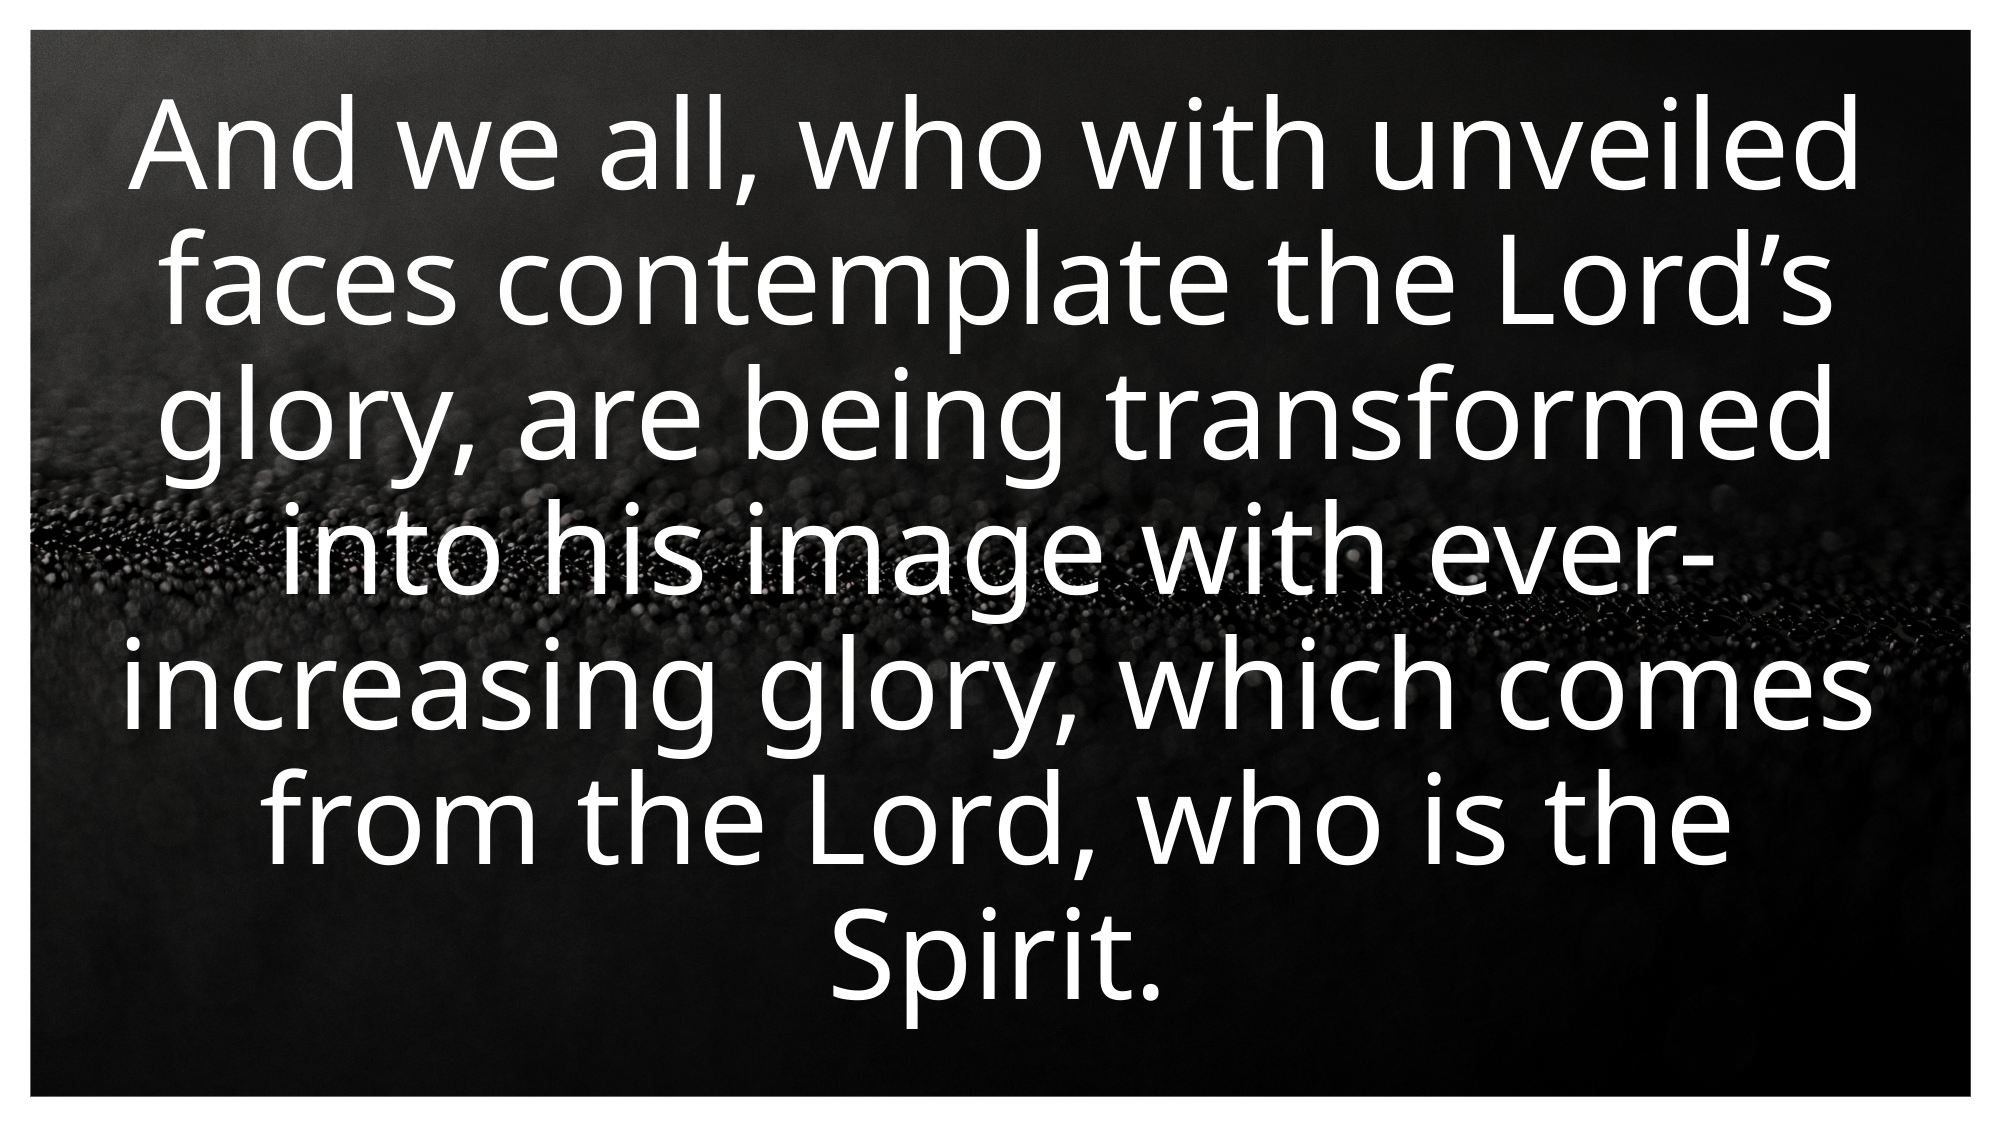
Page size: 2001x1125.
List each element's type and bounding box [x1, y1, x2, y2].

list [30, 29, 1971, 1097]
text_box [0, 0, 2000, 1125]
